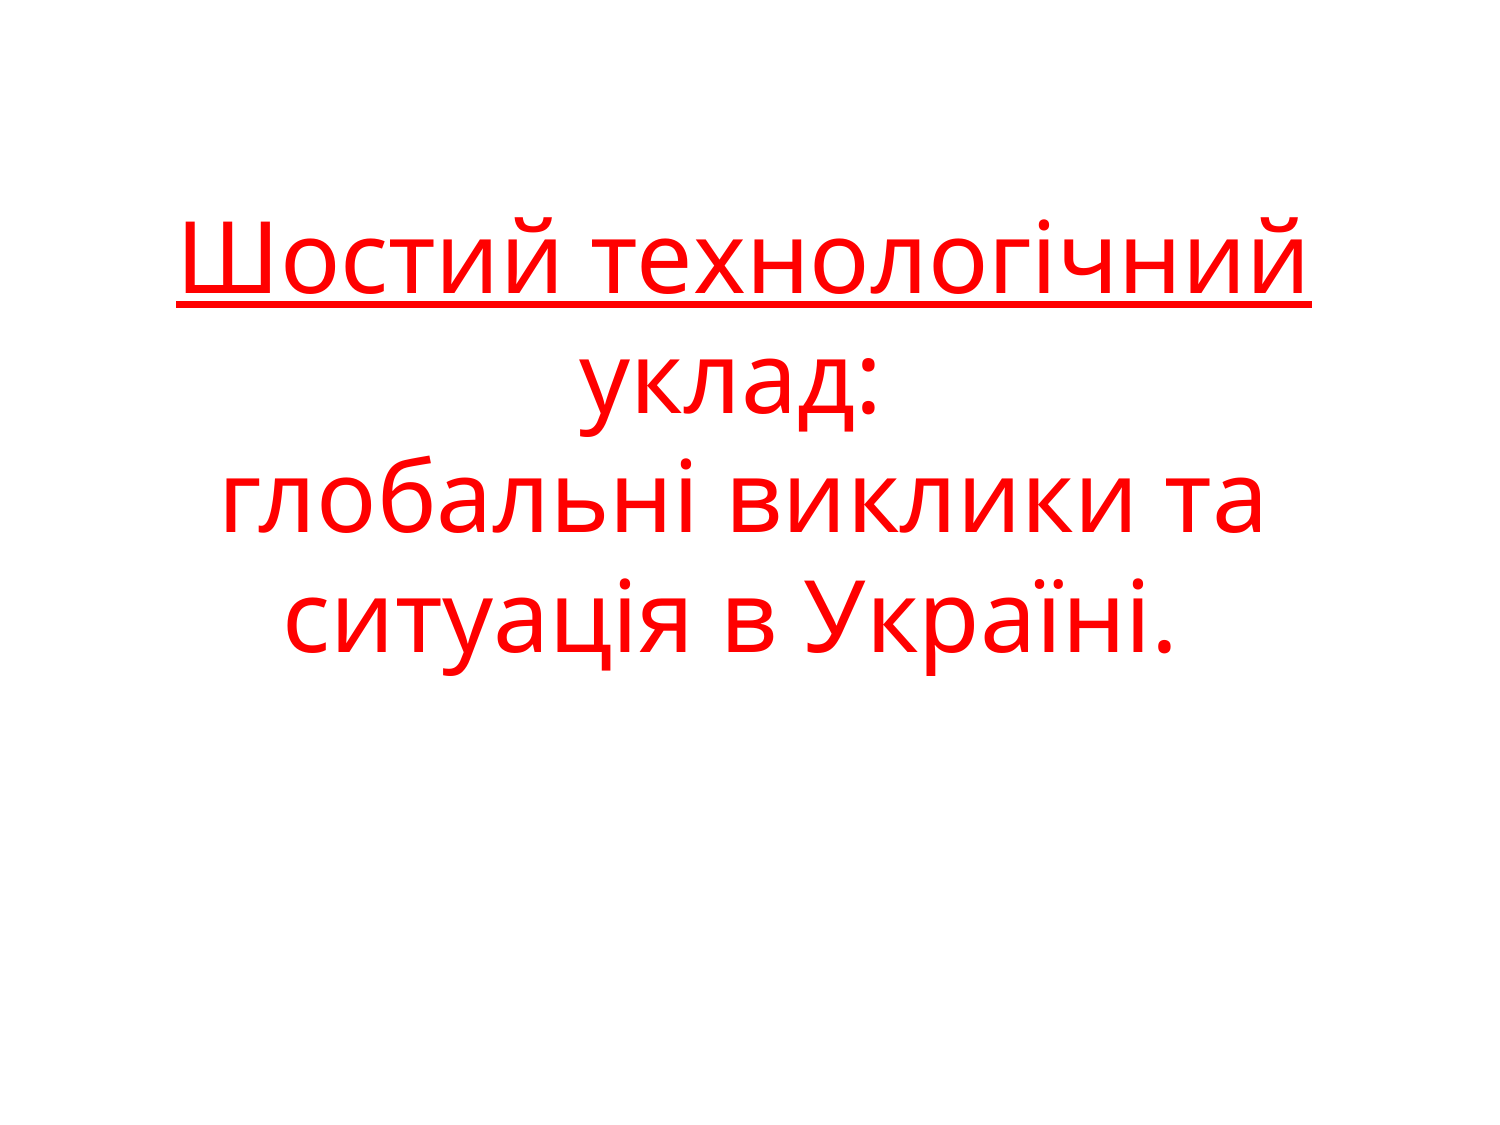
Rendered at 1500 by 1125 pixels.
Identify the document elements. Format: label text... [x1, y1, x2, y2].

title Шостий технологічний уклад: глобальні виклики та ситуація в Україні. [29, 0, 1459, 1106]
